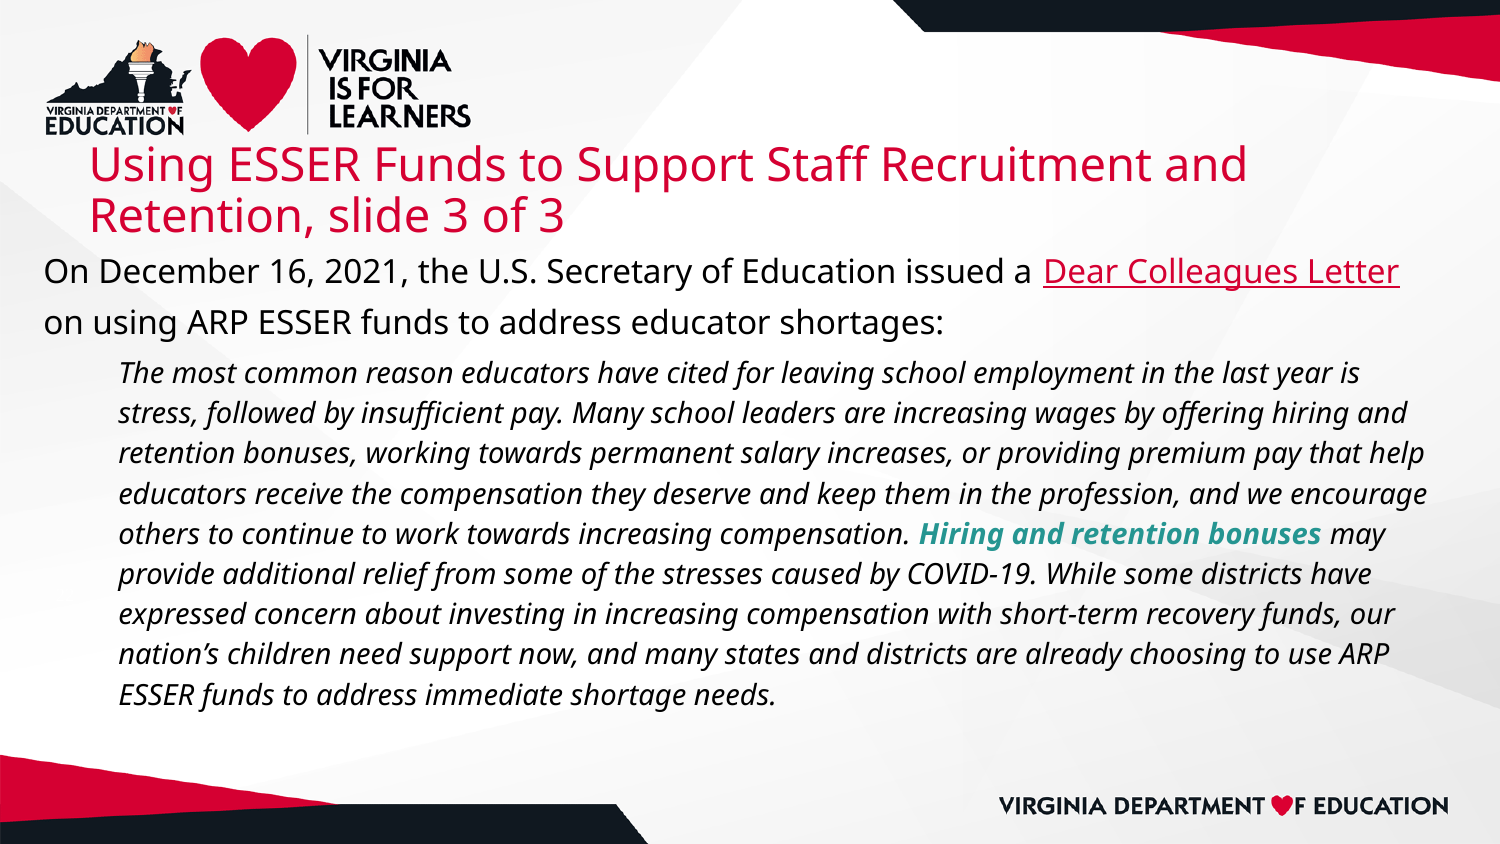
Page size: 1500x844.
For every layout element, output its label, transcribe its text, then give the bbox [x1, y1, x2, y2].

list On December 16, 2021, the U.S. Secretary of Education issued a Dear Colleagues Letter on using ARP ESSER funds to address educator shortages: The most common reason educators have cited for leaving school employment in the last year is stress, followed by insufficient pay. Many school leaders are increasing wages by offering hiring and retention bonuses, working towards permanent salary increases, or providing premium pay that help educators receive the compensation they deserve and keep them in the profession, and we encourage others to continue to work towards increasing compensation. Hiring and retention bonuses may provide additional relief from some of the stresses caused by COVID-19. While some districts have expressed concern about investing in increasing compensation with short-term recovery funds, our nation’s children need support now, and many states and districts are already choosing to use ARP ESSER funds to address immediate shortage needs. [19, 237, 1449, 761]
title Using ESSER Funds to Support Staff Recruitment and Retention, slide 3 of 3 [77, 135, 1433, 237]
slide_number 22 [44, 577, 298, 611]
picture [0, 0, 1500, 844]
